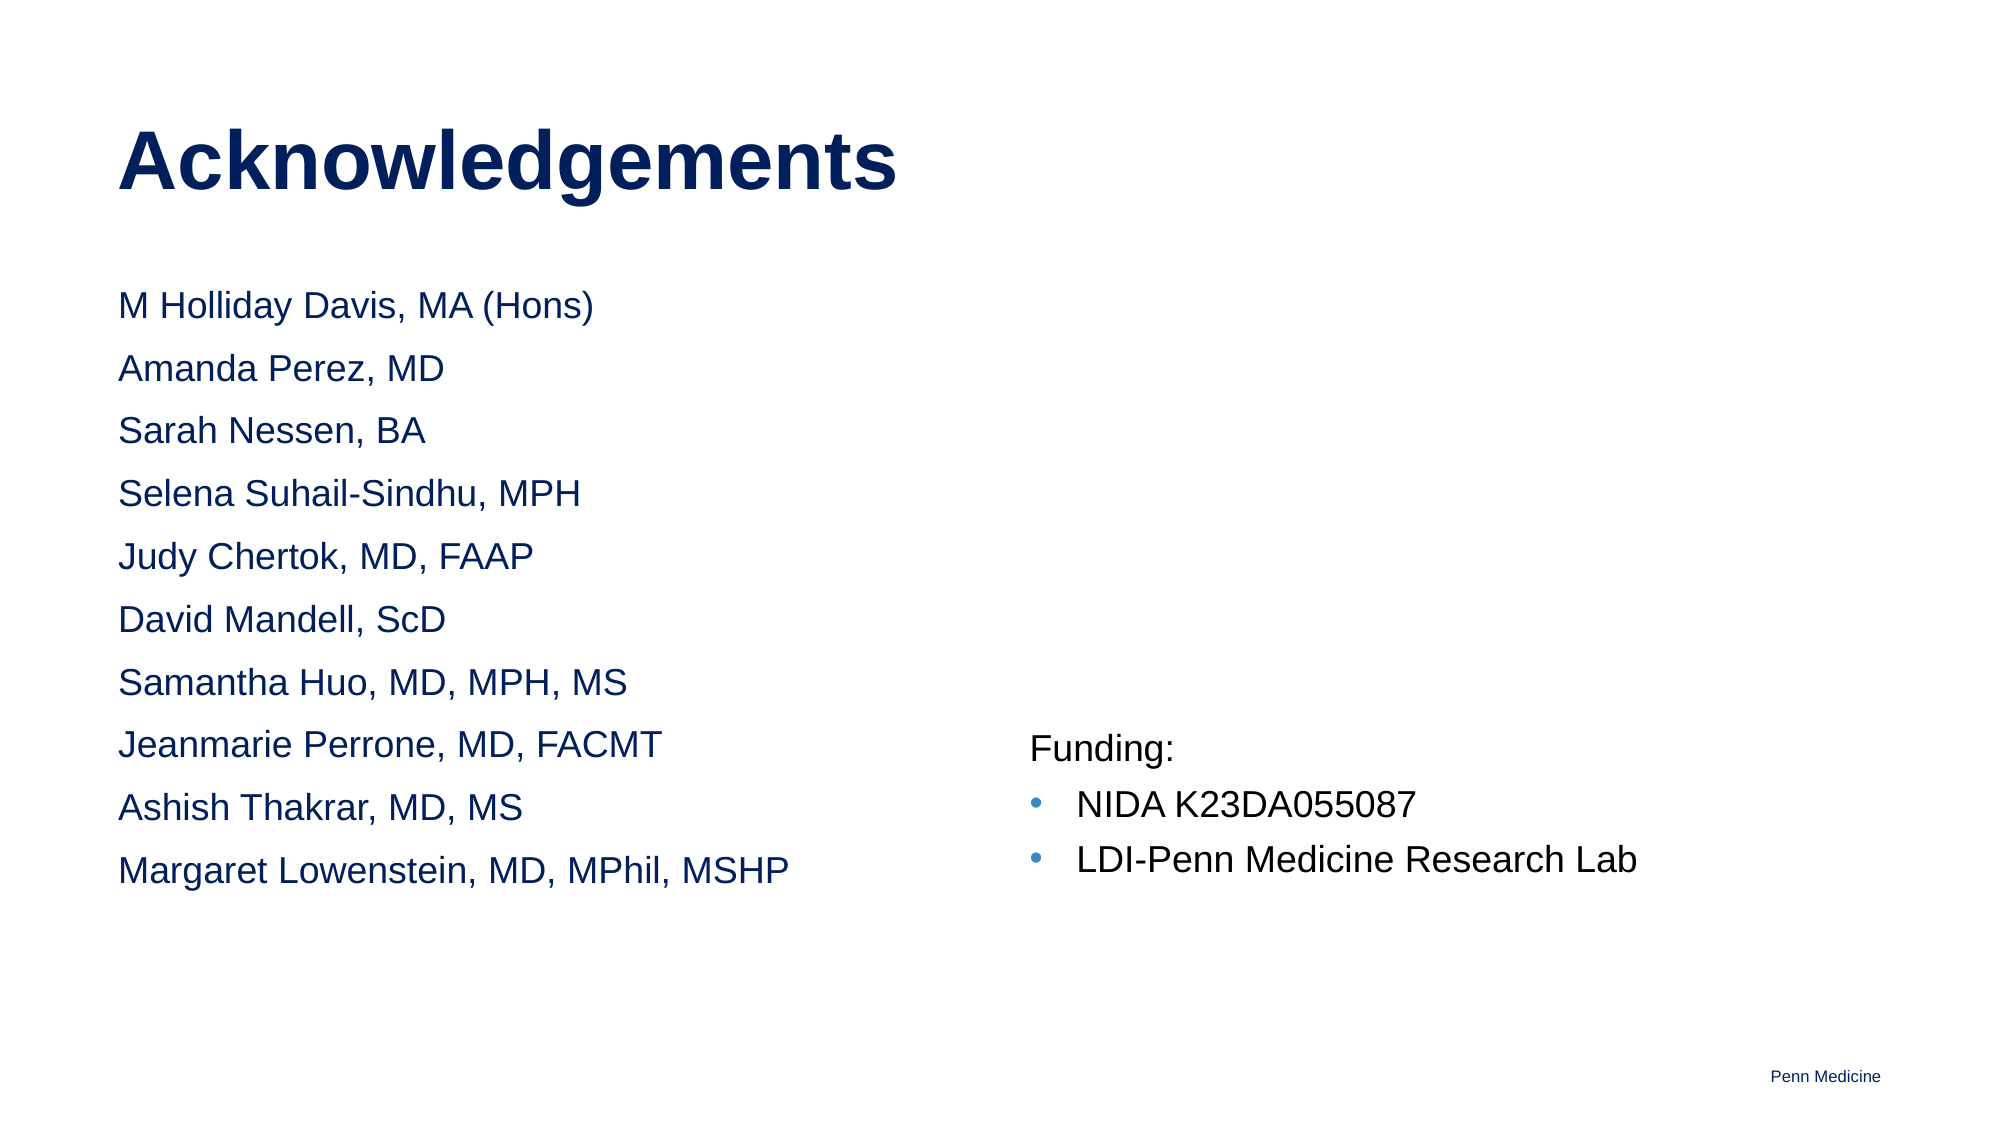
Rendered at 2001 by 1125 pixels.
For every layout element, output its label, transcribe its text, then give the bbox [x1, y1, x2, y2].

list M Holliday Davis, MA (Hons) Amanda Perez, MD Sarah Nessen, BA Selena Suhail-Sindhu, MPH Judy Chertok, MD, FAAP David Mandell, ScD Samantha Huo, MD, MPH, MS Jeanmarie Perrone, MD, FACMT Ashish Thakrar, MD, MS Margaret Lowenstein, MD, MPhil, MSHP [118, 281, 971, 1007]
title Acknowledgements [117, 118, 1882, 267]
list Funding: NIDA K23DA055087 LDI-Penn Medicine Research Lab [1029, 281, 1882, 1007]
